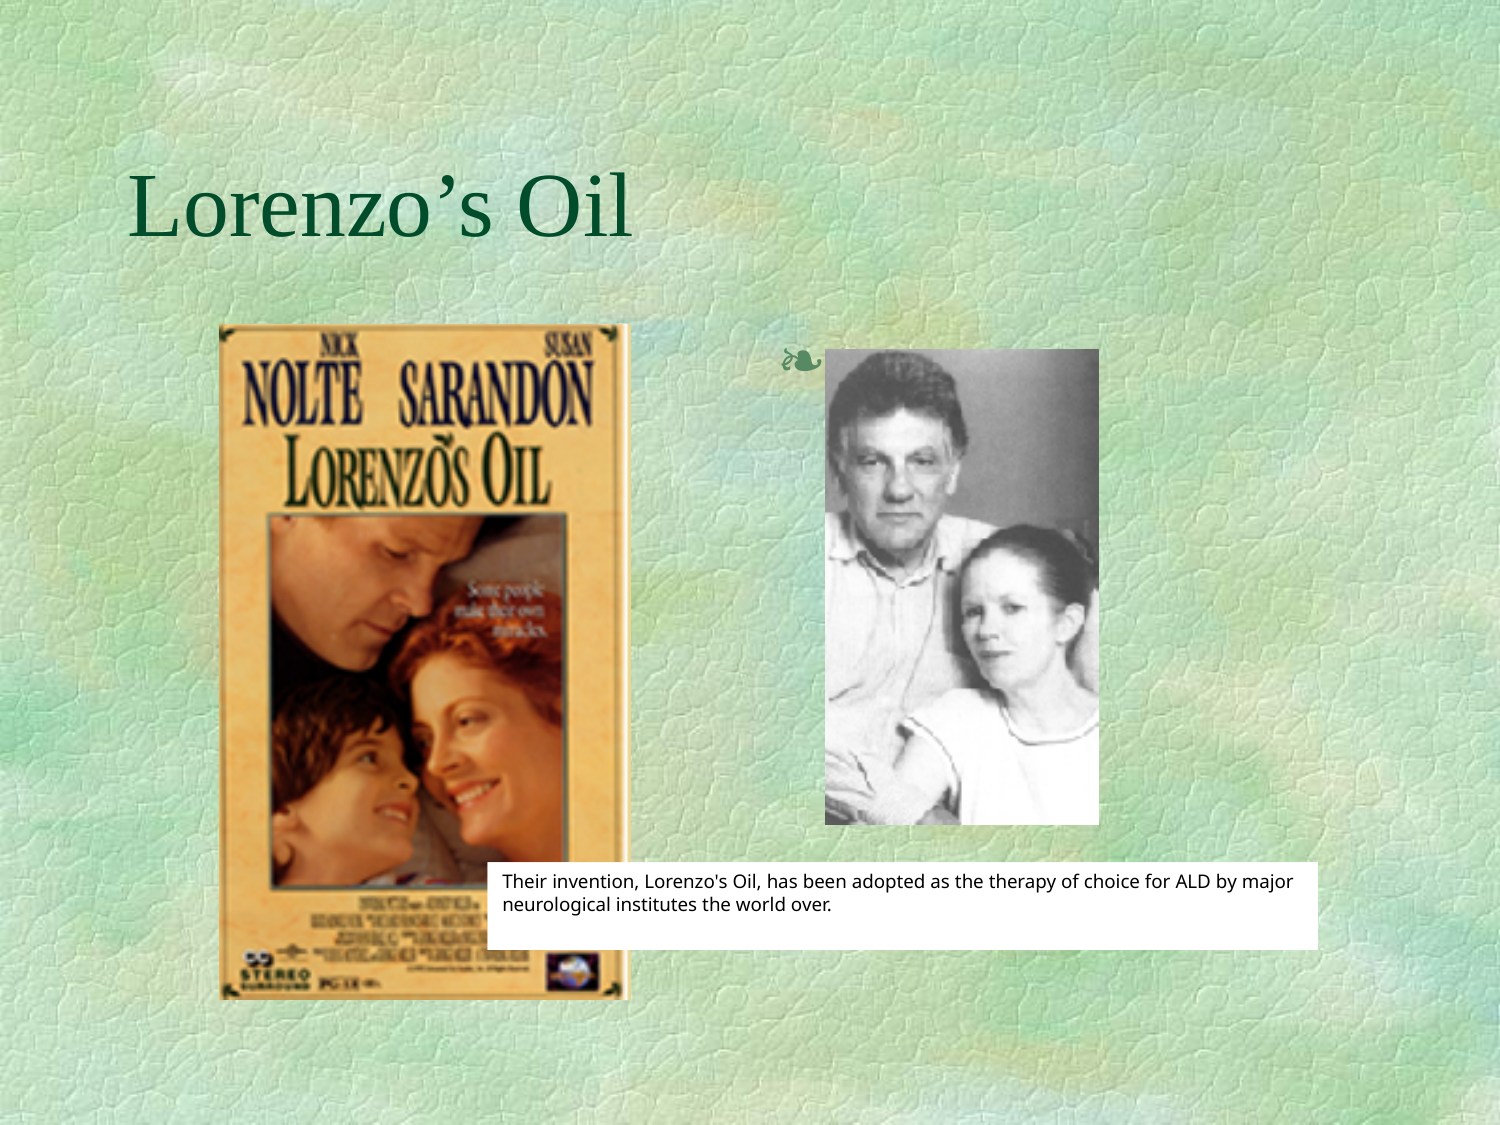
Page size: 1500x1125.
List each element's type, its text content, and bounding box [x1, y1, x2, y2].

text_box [487, 862, 1319, 951]
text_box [218, 324, 632, 1001]
picture [0, 0, 1500, 1125]
list [762, 324, 1388, 1001]
title Lorenzo’s Oil [112, 74, 1388, 263]
